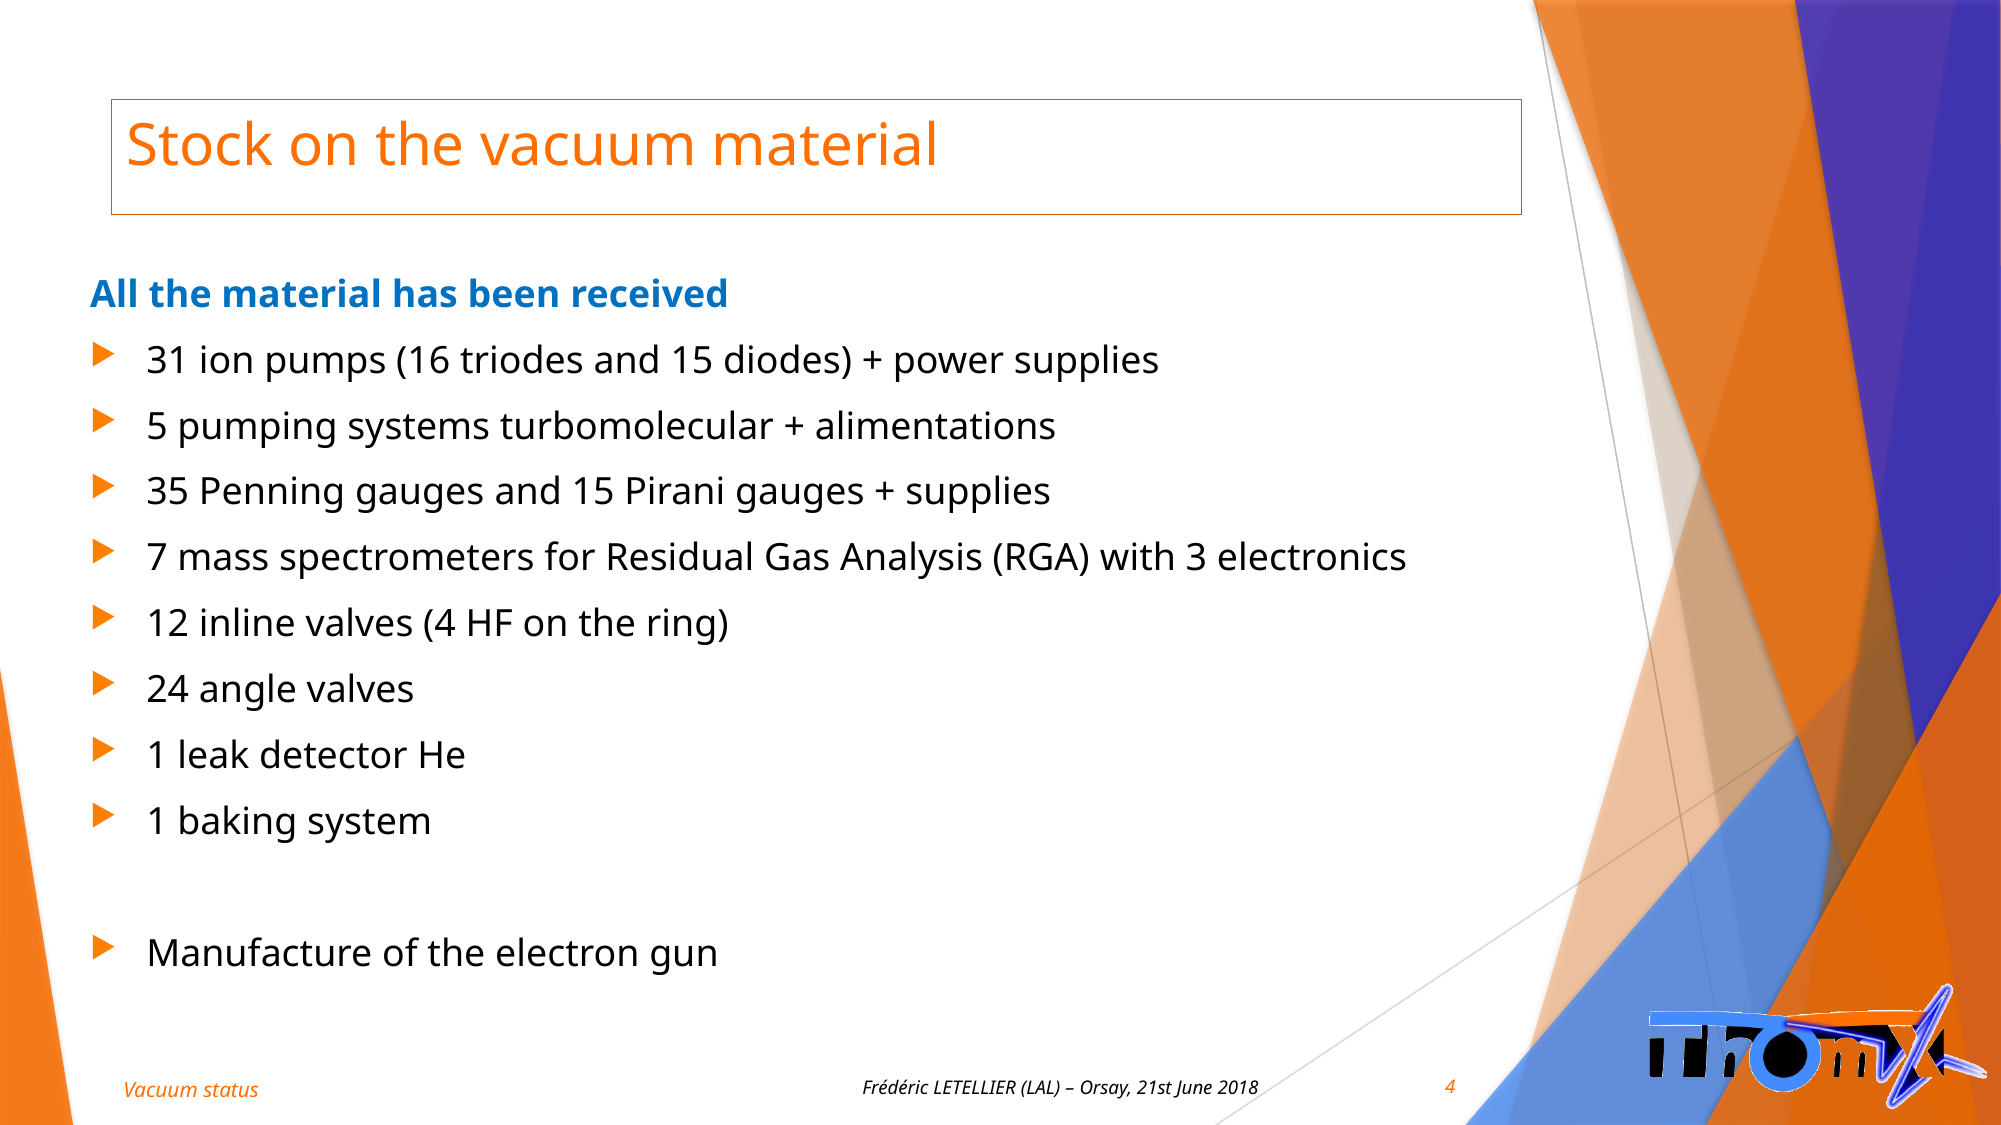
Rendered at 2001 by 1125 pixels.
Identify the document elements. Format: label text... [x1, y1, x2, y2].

slide_number 4 [1378, 1062, 1471, 1113]
title Stock on the vacuum material [111, 99, 1522, 215]
list All the material has been received 31 ion pumps (16 triodes and 15 diodes) + power supplies 5 pumping systems turbomolecular + alimentations 35 Penning gauges and 15 Pirani gauges + supplies 7 mass spectrometers for Residual Gas Analysis (RGA) with 3 electronics 12 inline valves (4 HF on the ring) 24 angle valves 1 leak detector He 1 baking system Manufacture of the electron gun [75, 262, 1746, 1042]
picture [1633, 968, 1999, 1116]
